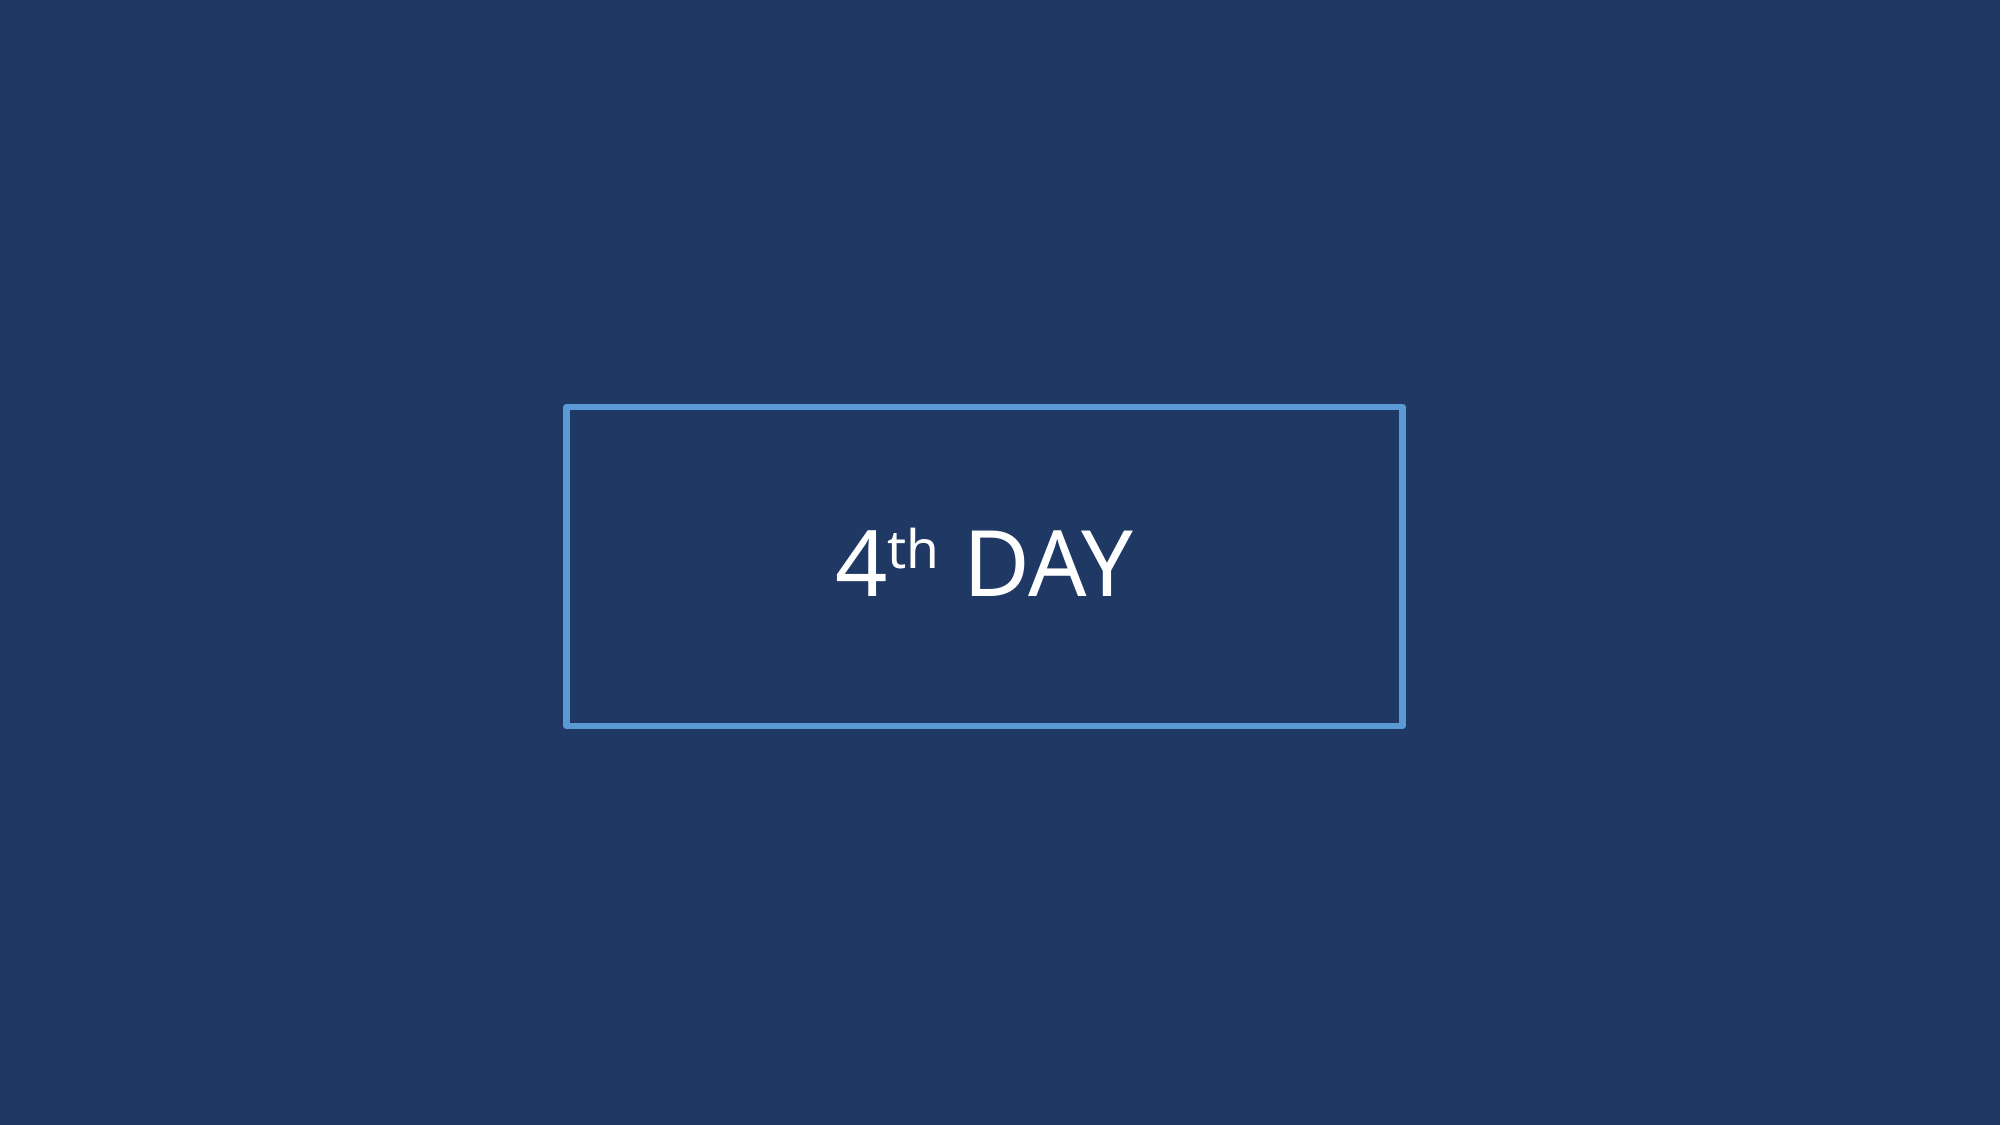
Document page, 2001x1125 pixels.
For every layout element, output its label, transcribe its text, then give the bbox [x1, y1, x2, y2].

title 4th DAY [566, 406, 1403, 726]
